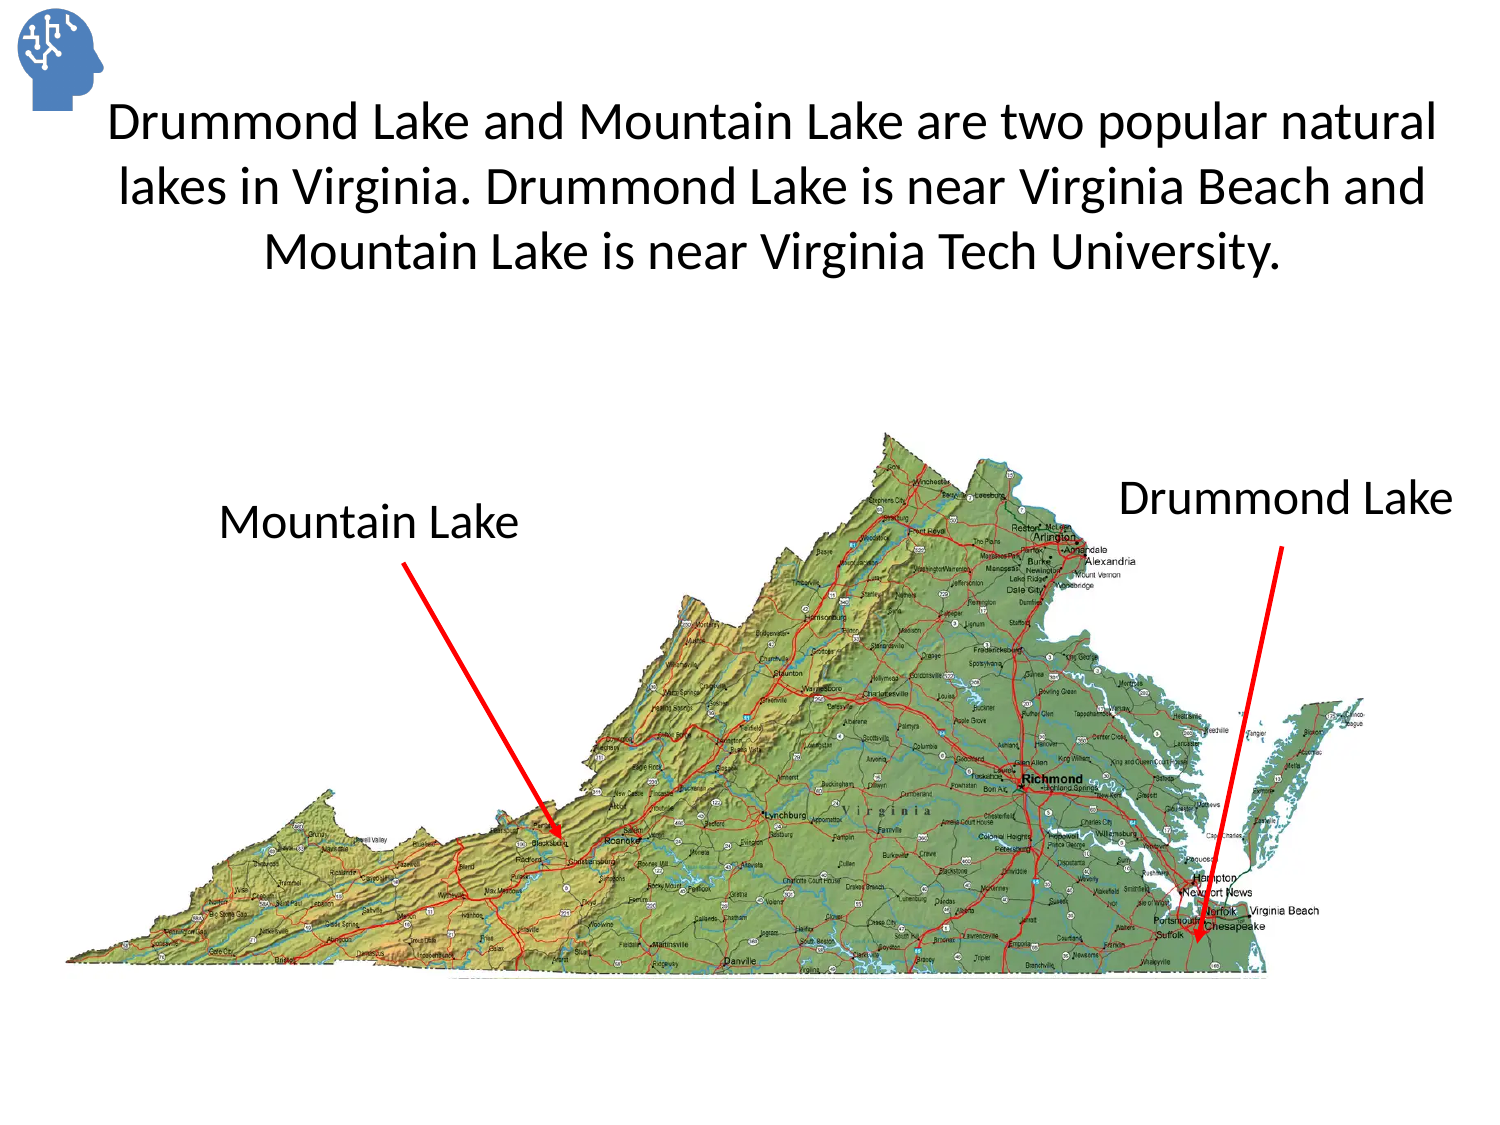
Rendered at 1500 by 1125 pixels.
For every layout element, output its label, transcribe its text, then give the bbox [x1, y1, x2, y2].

picture [60, 428, 1369, 979]
text_box Drummond Lake and Mountain Lake are two popular natural lakes in Virginia. Drummond Lake is near Virginia Beach and Mountain Lake is near Virginia Tech University. [83, 87, 1464, 279]
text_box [1196, 545, 1283, 944]
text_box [402, 562, 562, 840]
text_box [0, 0, 121, 121]
text_box Drummond Lake [1372, 449, 1486, 531]
